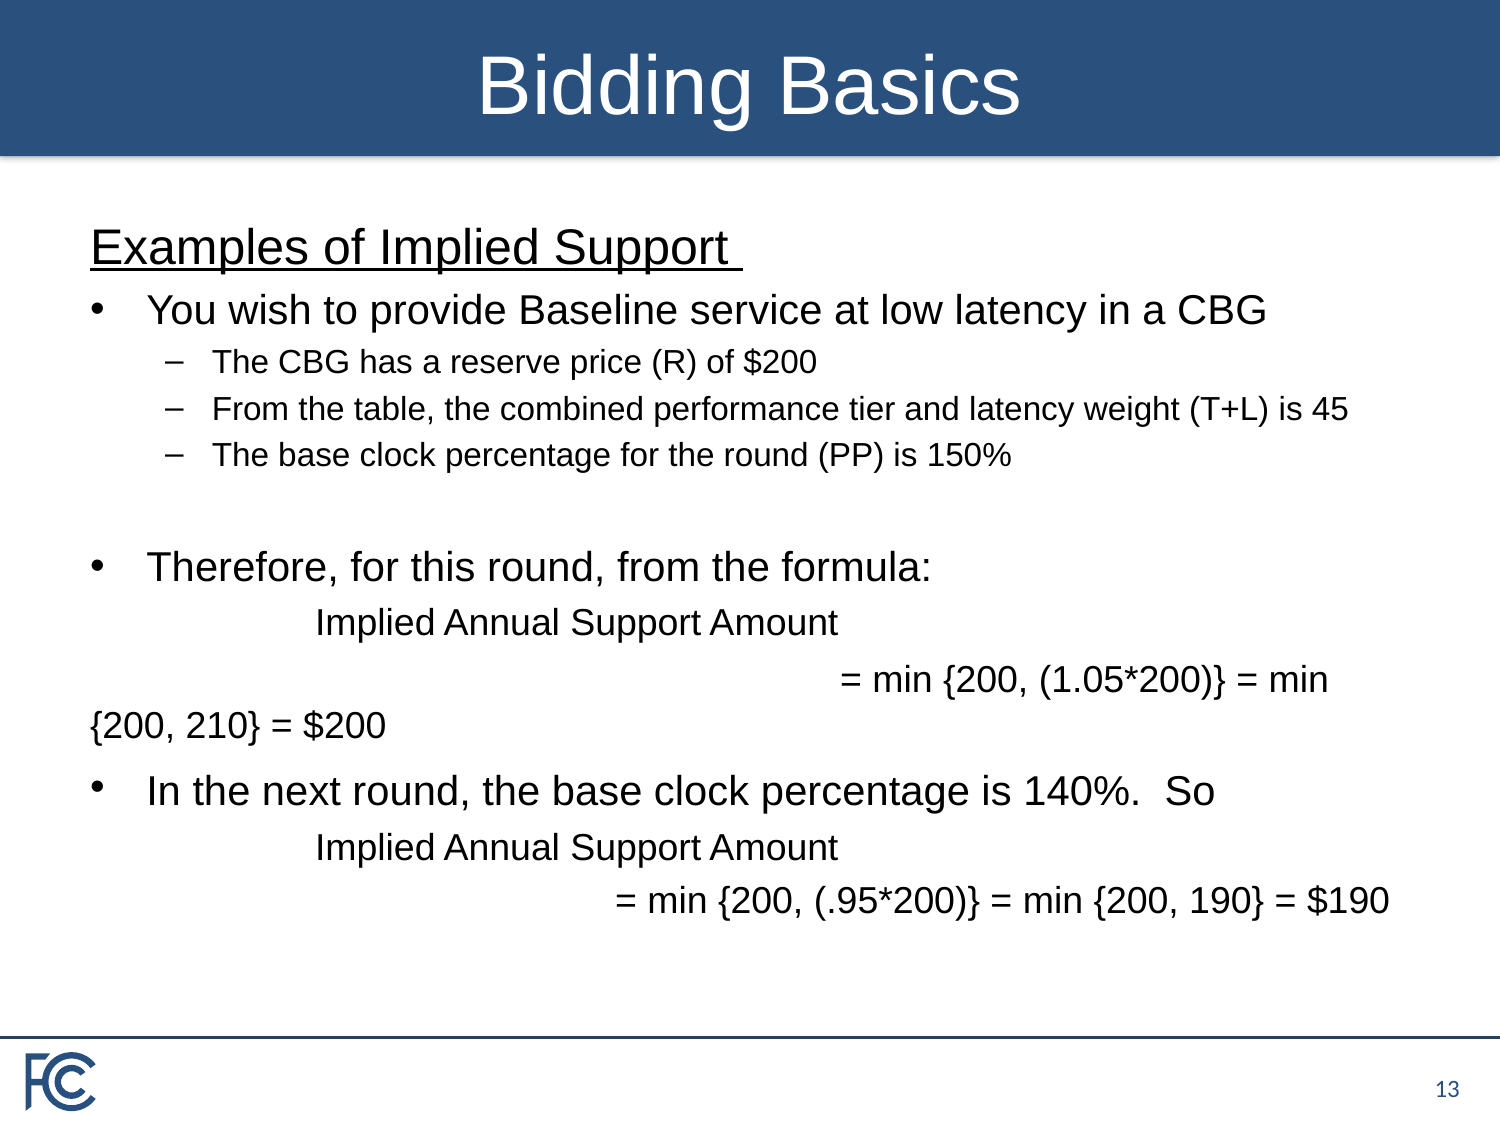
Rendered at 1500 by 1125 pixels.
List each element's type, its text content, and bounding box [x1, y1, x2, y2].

slide_number 12 [1125, 1050, 1475, 1110]
title Bidding Basics [75, 12, 1425, 150]
